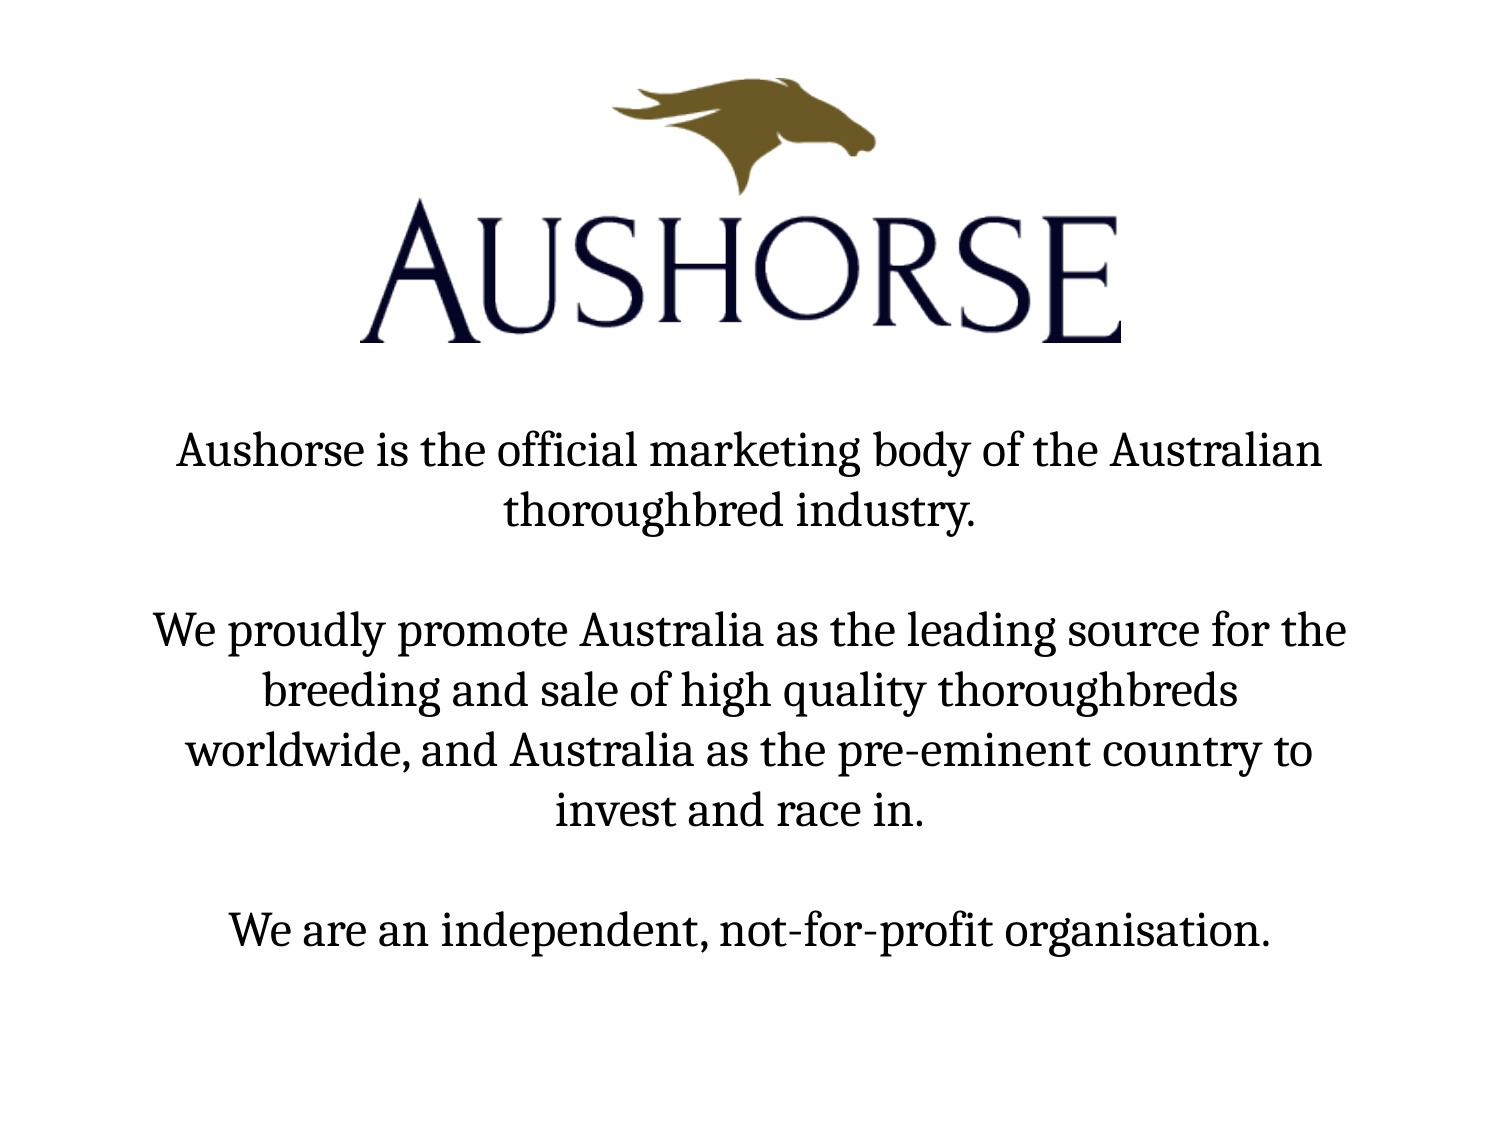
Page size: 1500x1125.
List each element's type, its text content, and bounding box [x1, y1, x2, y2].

text_box Aushorse is the official marketing body of the Australian thoroughbred industry. We proudly promote Australia as the leading source for the breeding and sale of high quality thoroughbreds worldwide, and Australia as the pre-eminent country to invest and race in. We are an independent, not-for-profit organisation. [135, 408, 1365, 964]
picture [359, 77, 1121, 343]
